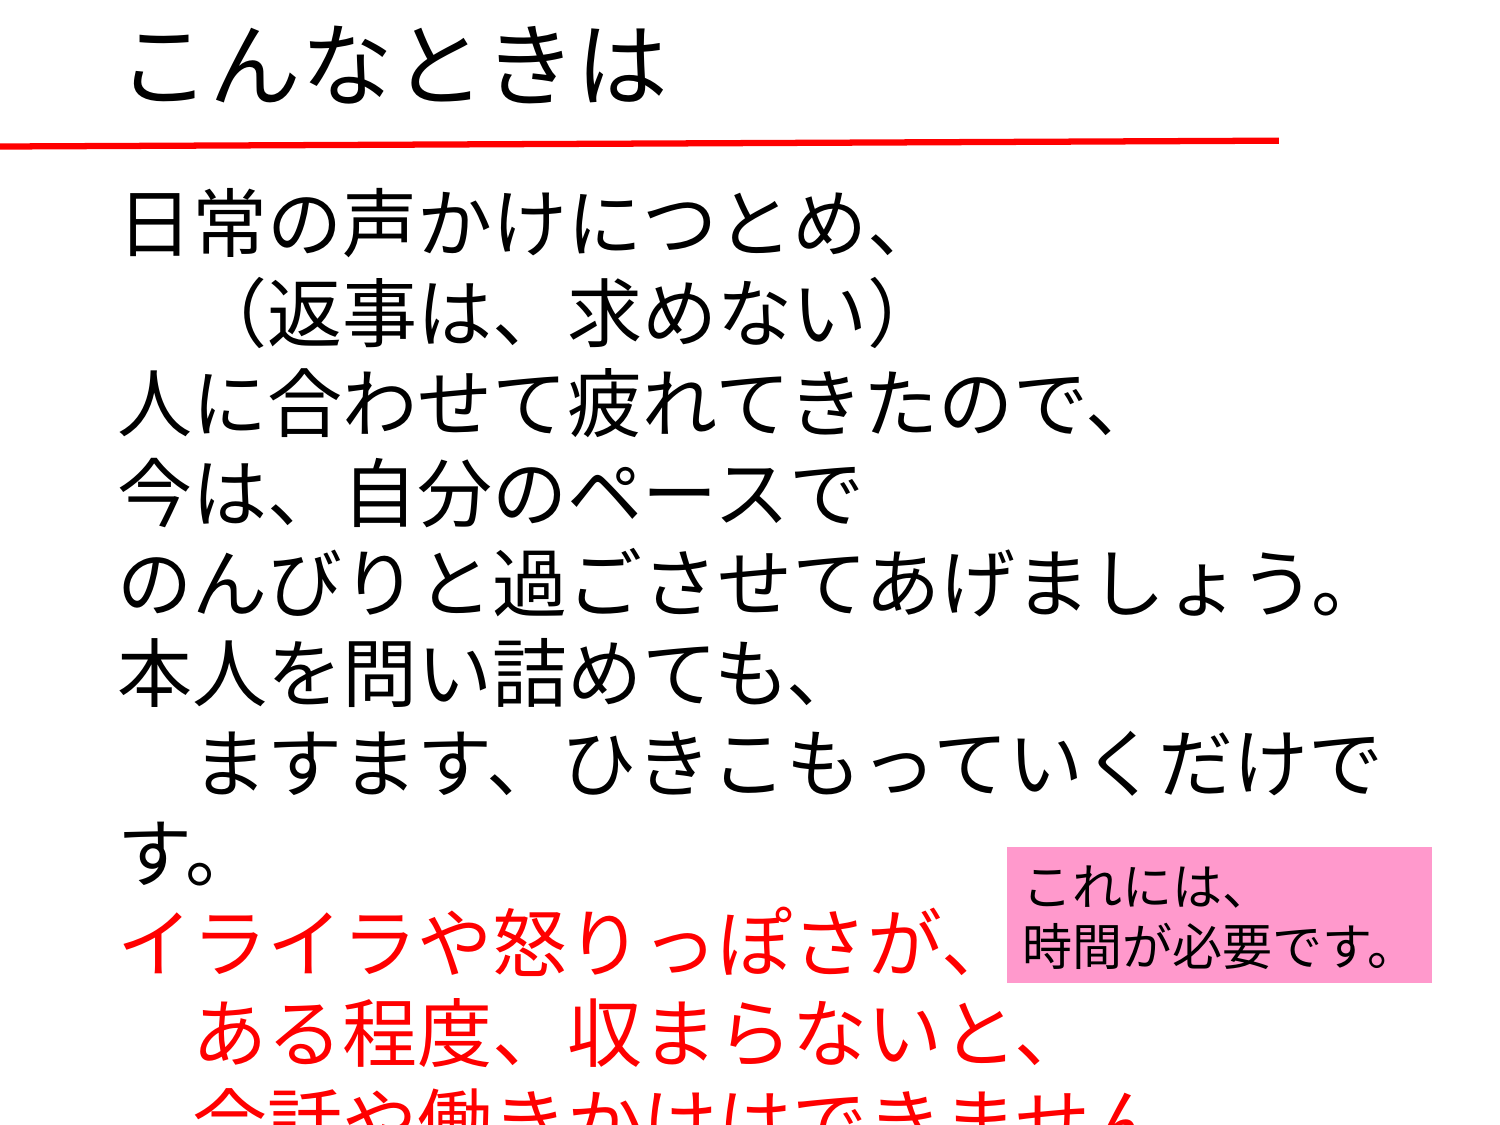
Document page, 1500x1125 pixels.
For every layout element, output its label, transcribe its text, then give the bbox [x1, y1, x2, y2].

text_box これには、 時間が必要です。 [1007, 847, 1432, 983]
text_box 日常の声かけにつとめ、 （返事は、求めない） 人に合わせて疲れてきたので、 今は、自分のペースで のんびりと過ごさせてあげましょう。 本人を問い詰めても、 ますます、ひきこもっていくだけです。 イライラや怒りっぽさが、 ある程度、収まらないと、 会話や働きかけはできません。 [103, 169, 1463, 1125]
title こんなときは [103, 0, 1360, 141]
